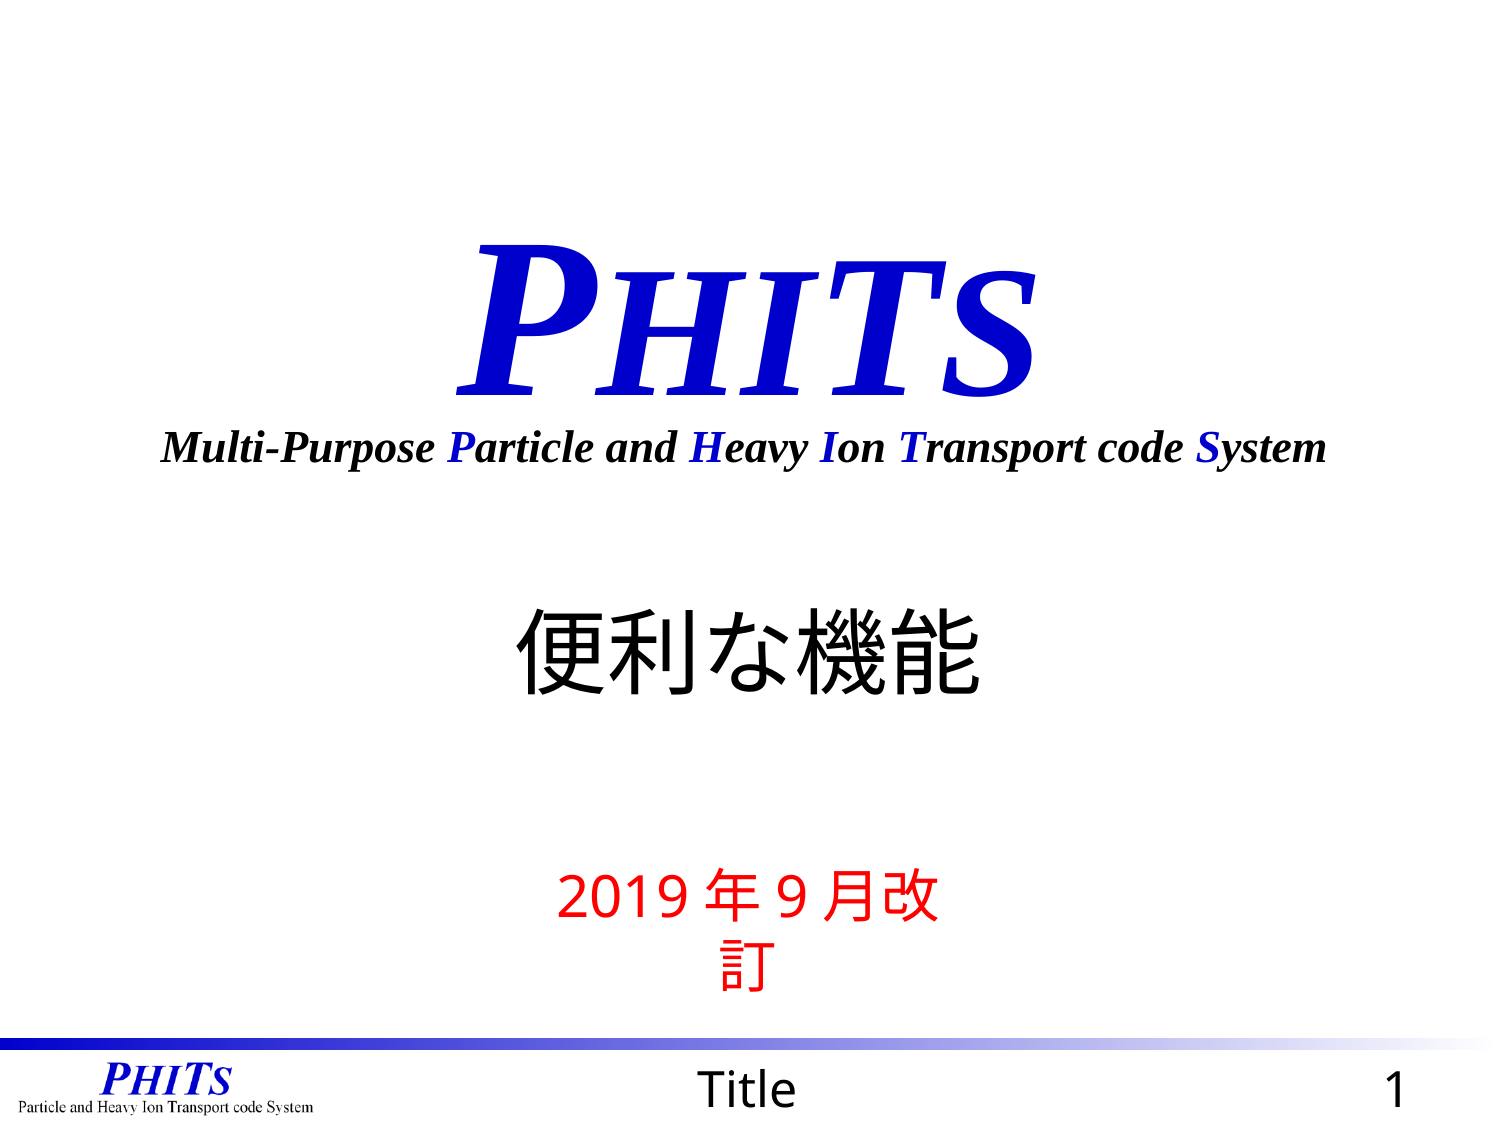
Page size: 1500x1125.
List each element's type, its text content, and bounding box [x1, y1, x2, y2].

text_box [0, 1038, 1494, 1050]
subtitle 便利な機能 [66, 586, 1430, 730]
text_box Title [360, 1049, 1136, 1125]
text_box Multi-Purpose Particle and Heavy Ion Transport code System [35, 409, 1454, 480]
picture [12, 1057, 319, 1117]
text_box 2019年9月改訂 [517, 852, 979, 1007]
title PHITS [112, 162, 1388, 409]
text_box 1 [1337, 1049, 1456, 1125]
